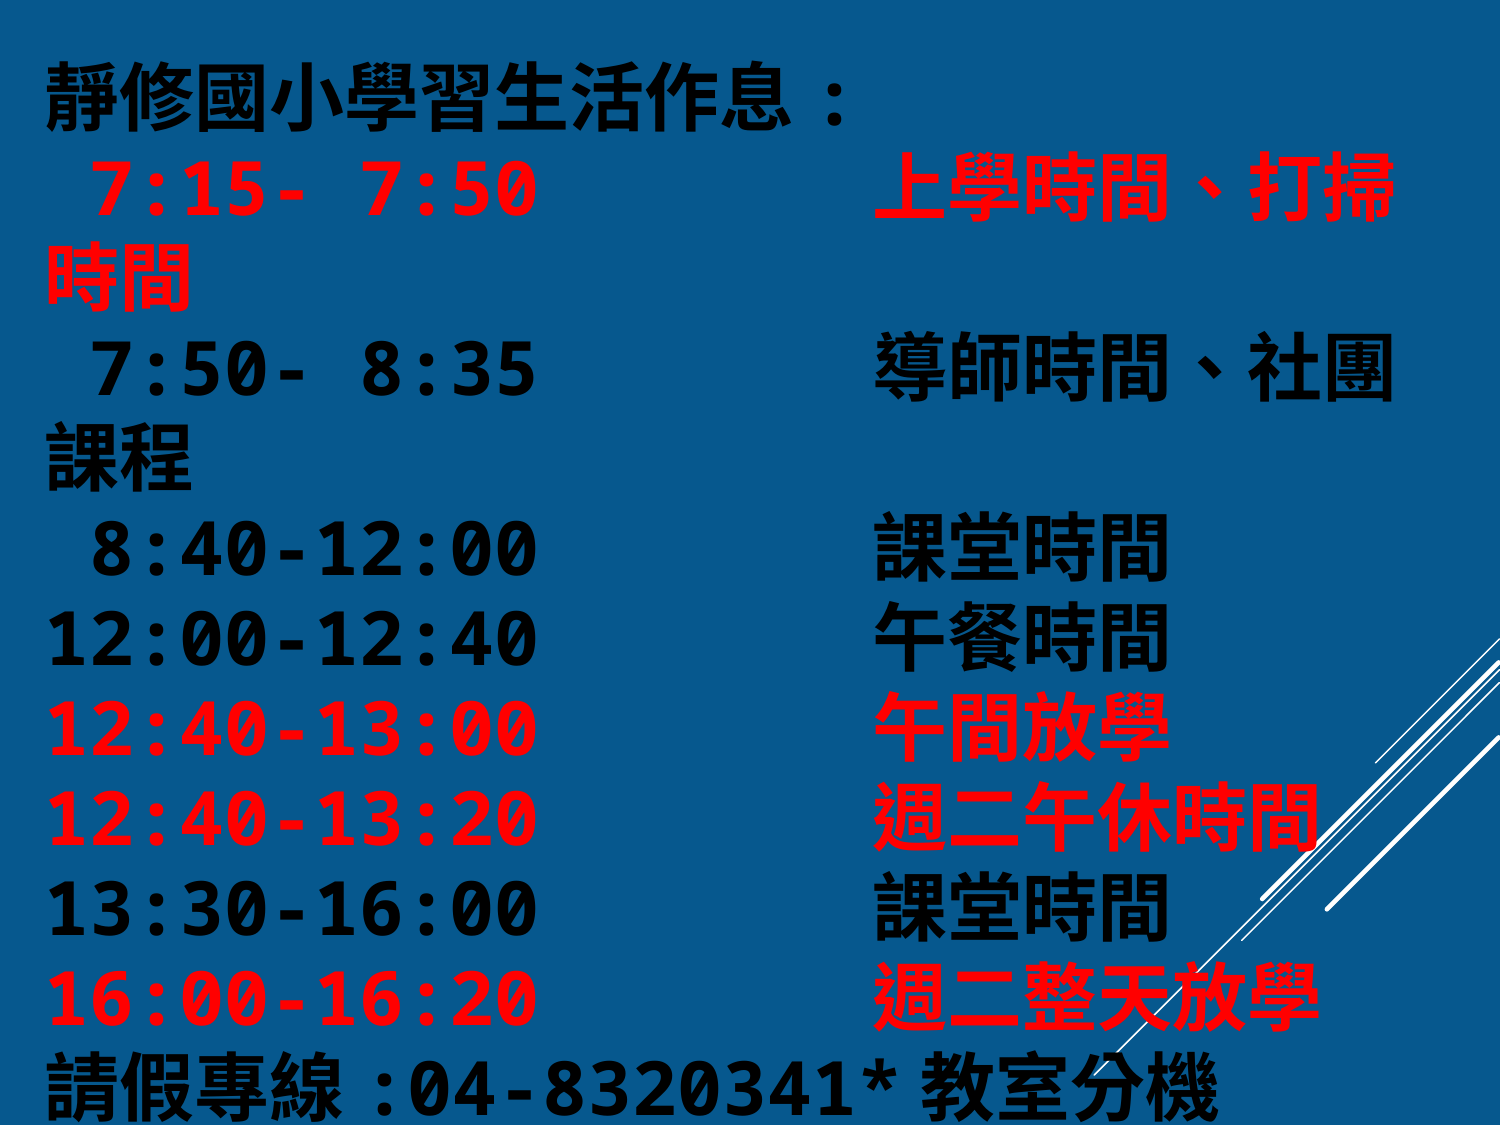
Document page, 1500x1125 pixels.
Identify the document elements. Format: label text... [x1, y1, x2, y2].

text_box 靜修國小學習生活作息: 7:15- 7:50 上學時間、打掃時間 7:50- 8:35 導師時間、社團課程 8:40-12:00 課堂時間 12:00-12:40 午餐時間 12:40-13:00 午間放學 12:40-13:20 週二午休時間 13:30-16:00 課堂時間 16:00-16:20 週二整天放學 請假專線:04-8320341*教室分機 各班級任教師電話、line群組 [29, 42, 1447, 1125]
